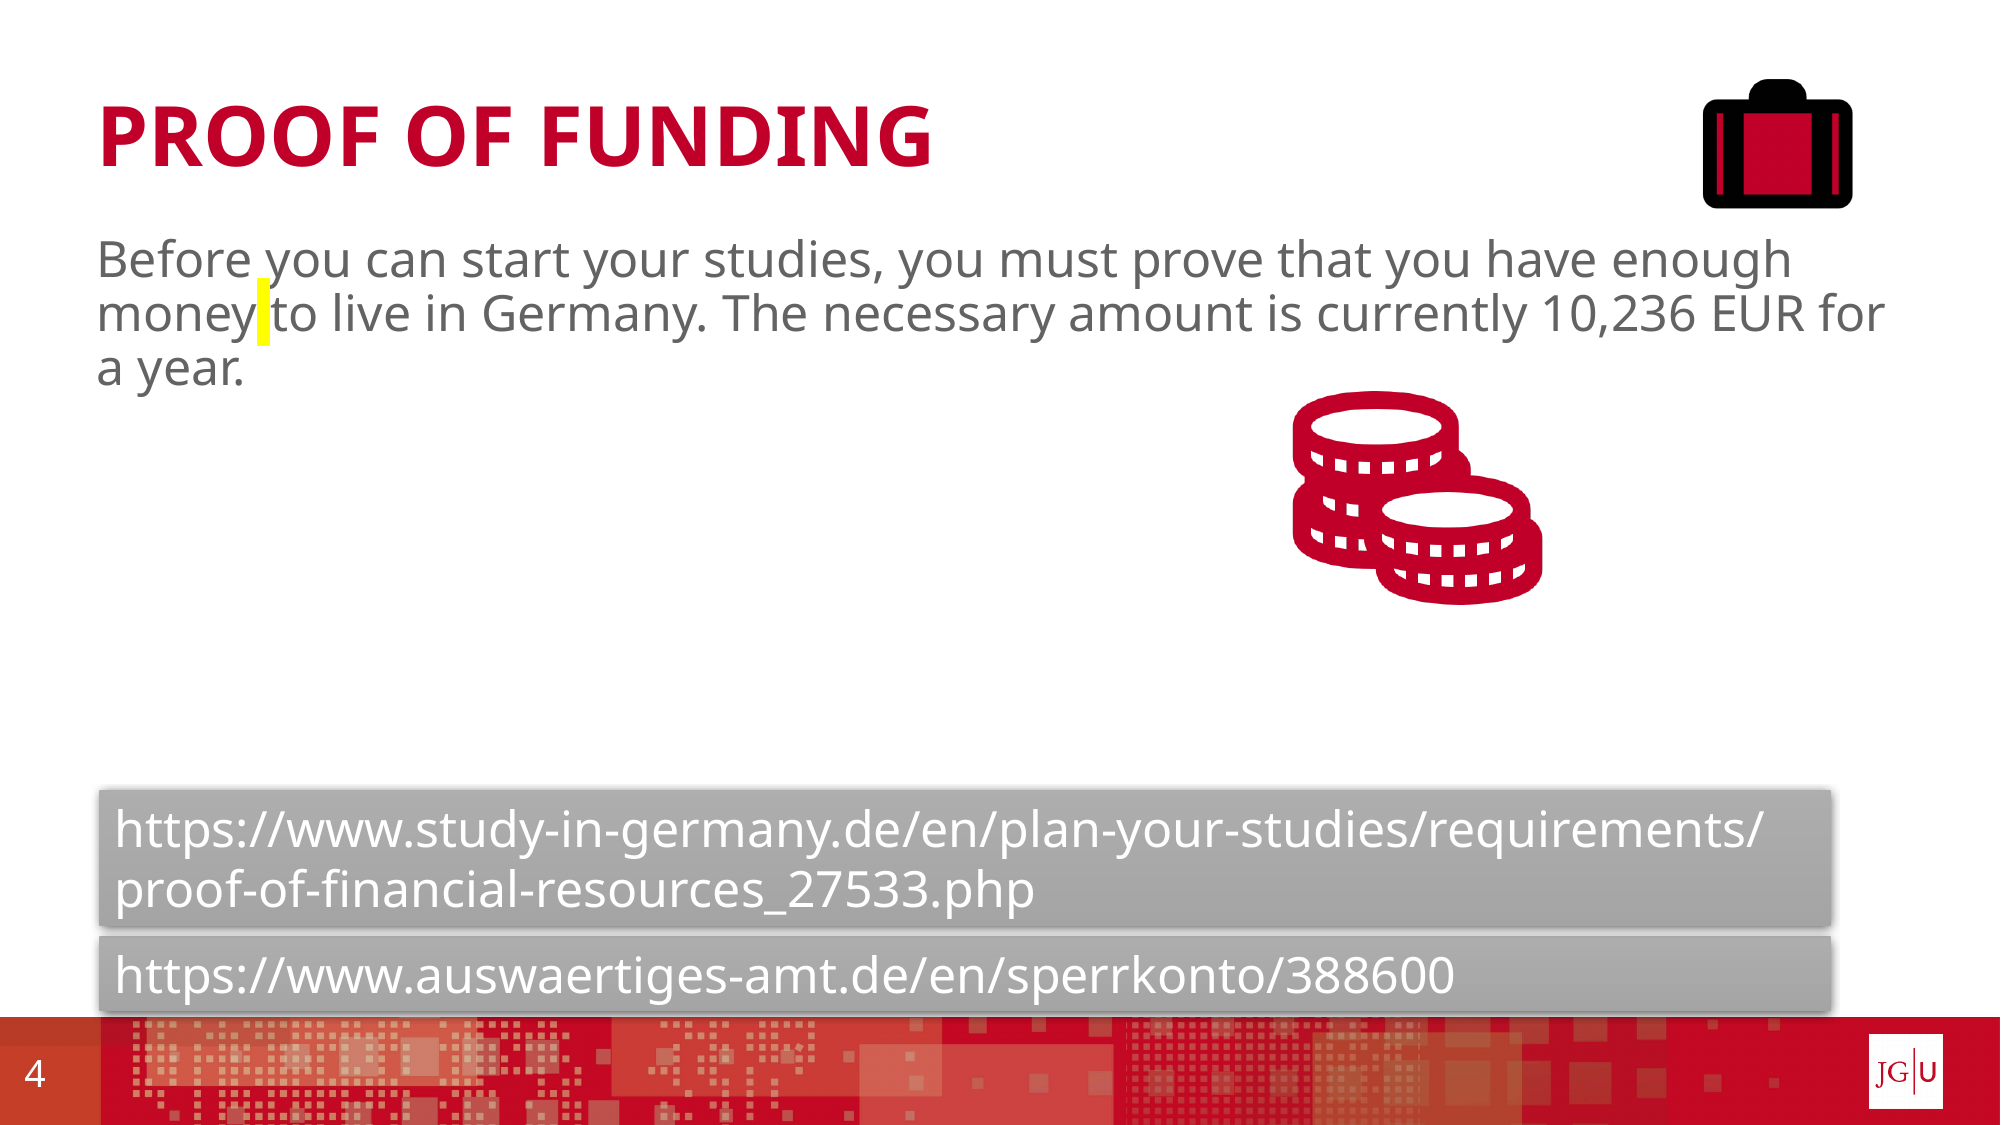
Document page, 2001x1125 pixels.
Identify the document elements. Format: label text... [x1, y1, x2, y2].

subtitle Before you can start your studies, you must prove that you have enough money to live in Germany. The necessary amount is currently 10,236 EUR for a year. [81, 226, 1919, 932]
text_box https://www.study-in-germany.de/en/plan-your-studies/requirements/proof-of-financial-resources_27533.php [99, 790, 1831, 926]
slide_number 4 [9, 1042, 138, 1103]
picture [1269, 355, 1554, 640]
title Proof of funding [81, 87, 1750, 226]
picture [0, 1017, 2000, 1125]
text_box https://www.auswaertiges-amt.de/en/sperrkonto/388600 [99, 938, 1831, 1011]
picture [1696, 62, 1859, 225]
